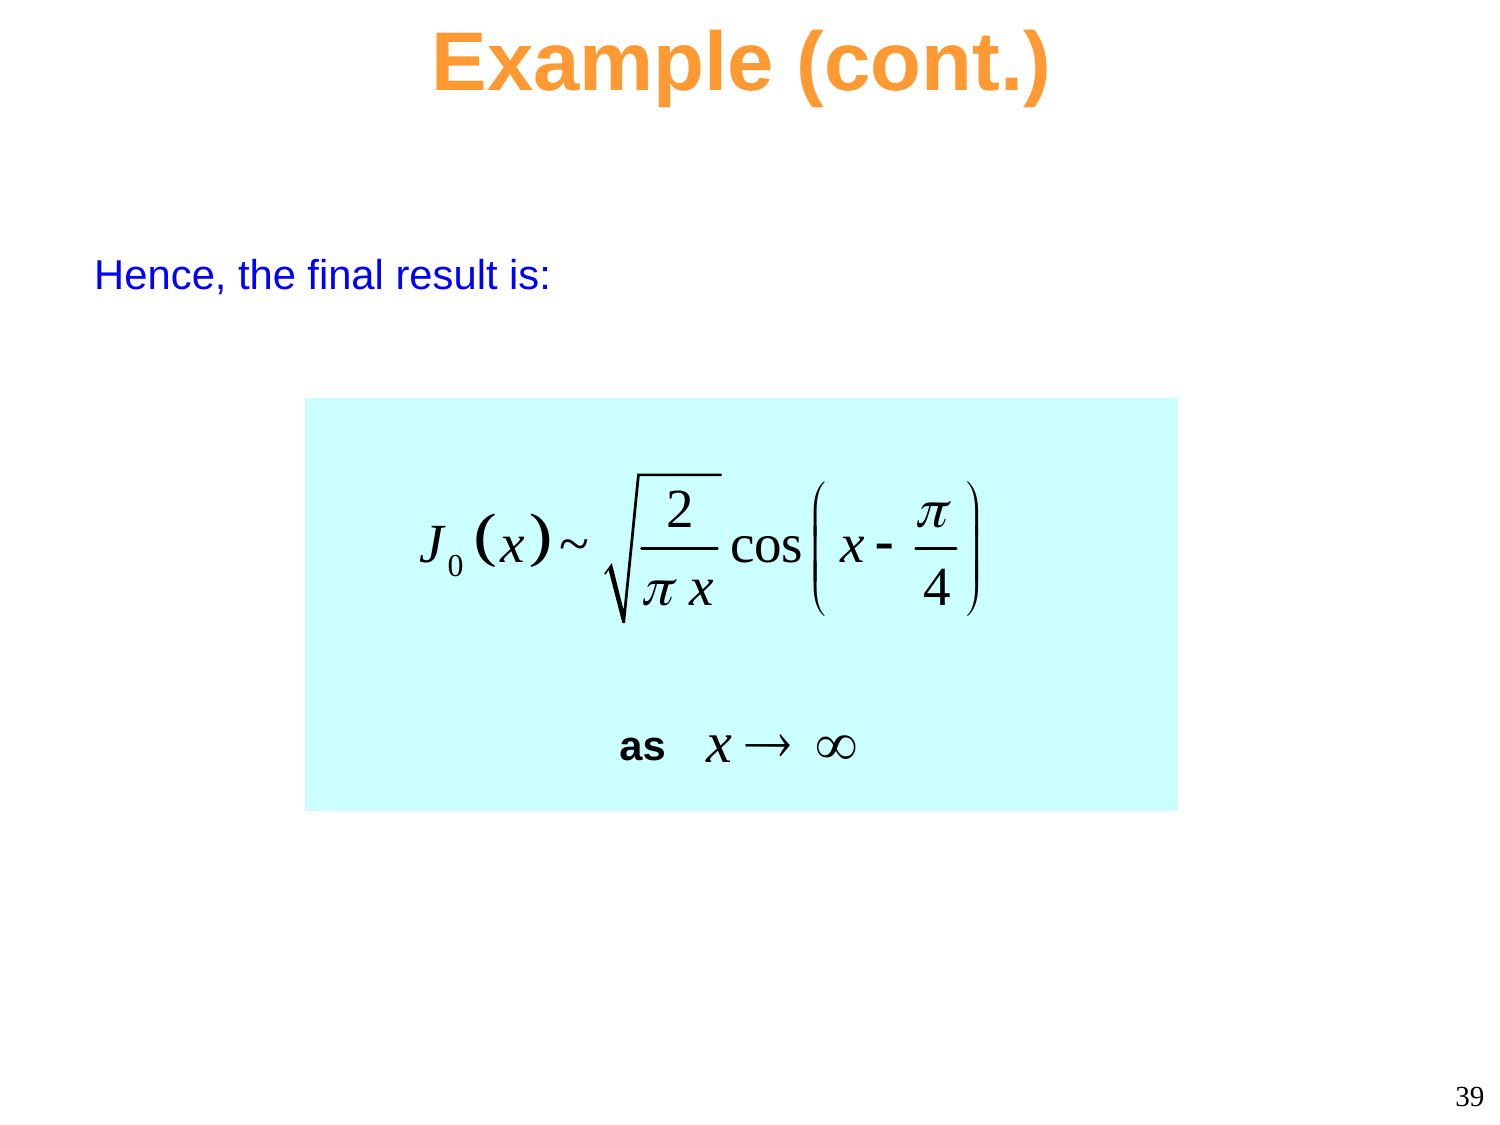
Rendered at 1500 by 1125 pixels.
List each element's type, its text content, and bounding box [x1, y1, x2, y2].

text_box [408, 461, 998, 637]
text_box as [604, 711, 681, 777]
text_box Hence, the final result is: [79, 240, 567, 305]
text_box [694, 722, 866, 777]
text_box [303, 396, 1180, 813]
slide_number 39 [1149, 1065, 1500, 1125]
text_box Example (cont.) [101, 0, 1382, 115]
